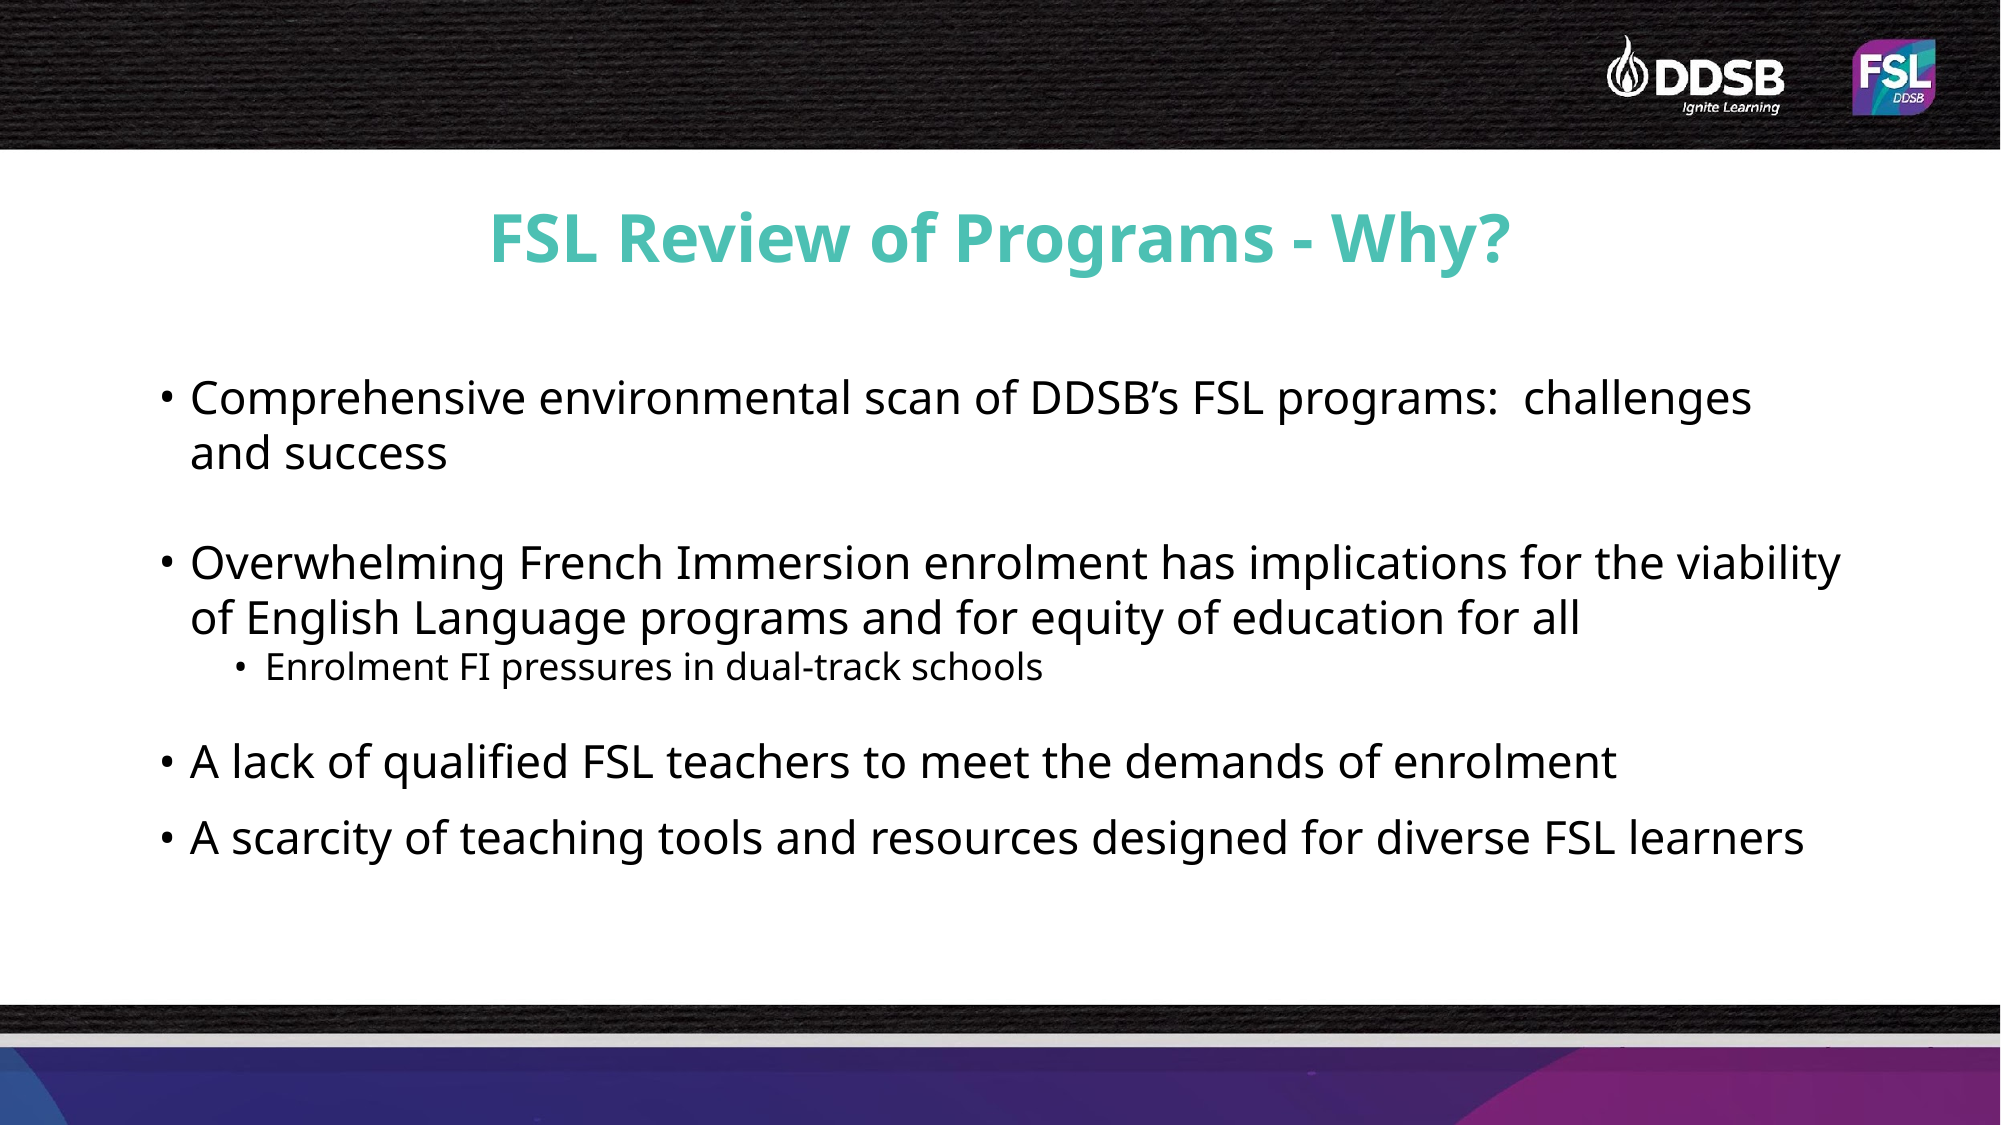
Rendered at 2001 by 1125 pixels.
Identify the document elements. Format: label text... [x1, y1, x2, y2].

title FSL Review of Programs - Why? [137, 132, 1863, 305]
list Comprehensive environmental scan of DDSB’s FSL programs: challenges and success Overwhelming French Immersion enrolment has implications for the viability of English Language programs and for equity of education for all Enrolment FI pressures in dual-track schools A lack of qualified FSL teachers to meet the demands of enrolment A scarcity of teaching tools and resources designed for diverse FSL learners [137, 305, 1863, 1020]
picture [0, 0, 2001, 1125]
